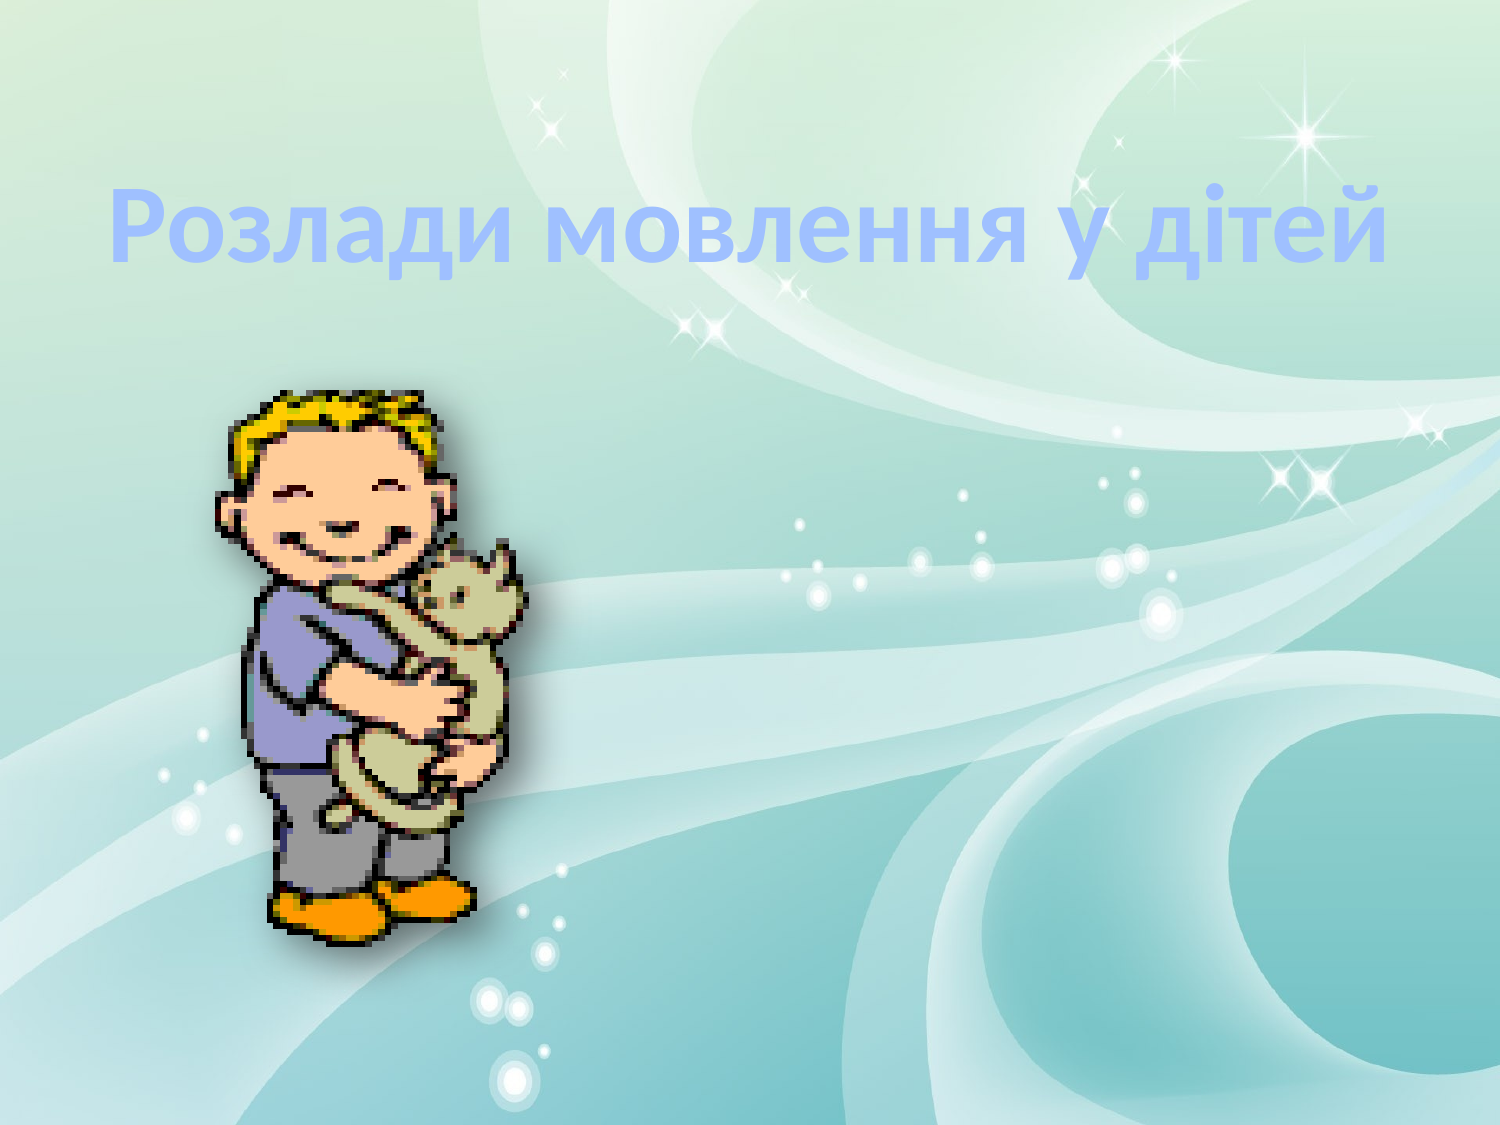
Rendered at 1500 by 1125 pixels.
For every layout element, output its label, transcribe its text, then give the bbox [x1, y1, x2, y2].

text_box Розлади мовлення у дітей [92, 142, 1408, 293]
picture [0, 0, 1500, 1125]
